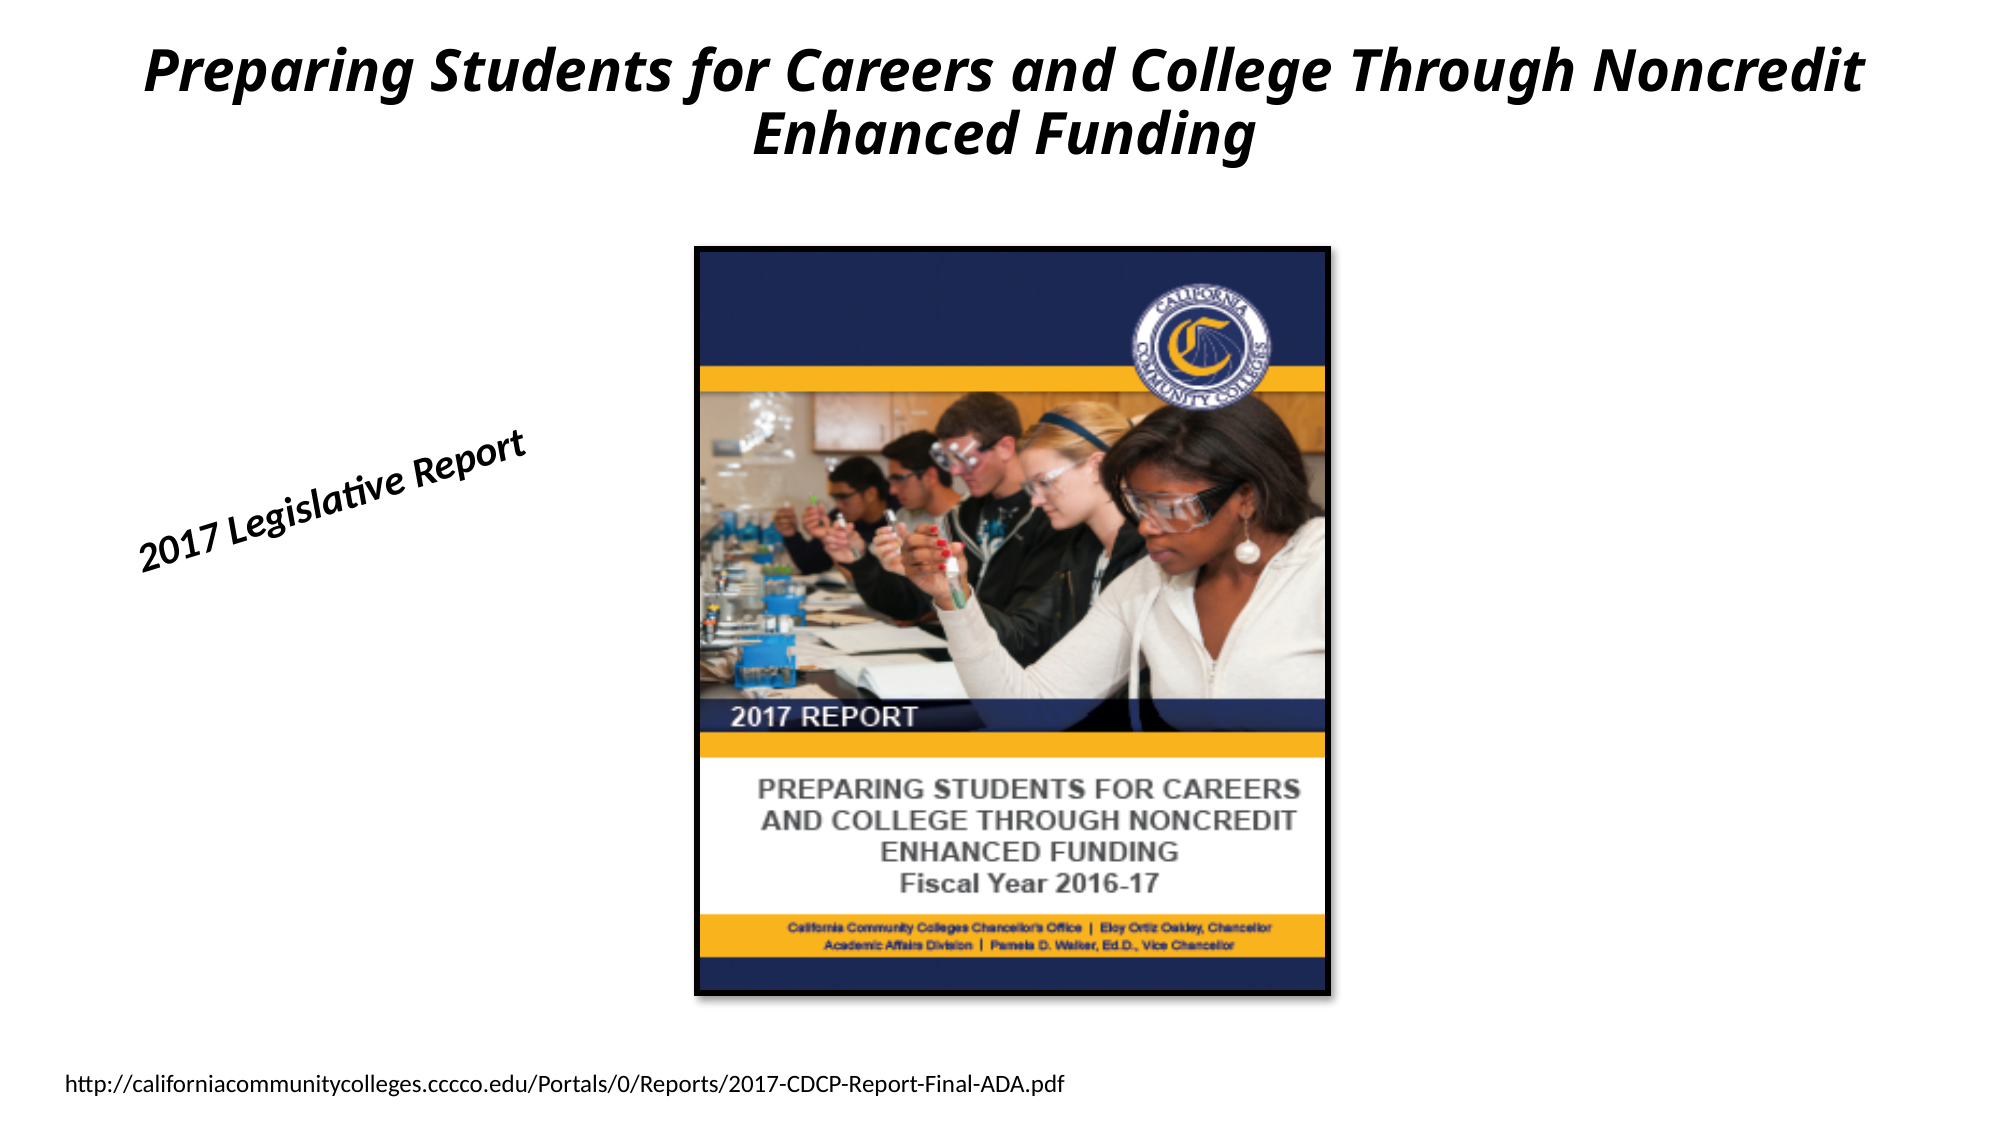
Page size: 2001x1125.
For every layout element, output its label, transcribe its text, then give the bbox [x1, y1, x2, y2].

picture [699, 251, 1325, 991]
title Preparing Students for Careers and College Through Noncredit Enhanced Funding [99, 24, 1925, 253]
text_box http://californiacommunitycolleges.cccco.edu/Portals/0/Reports/2017-CDCP-Report-Final-ADA.pdf [50, 1060, 1258, 1105]
list 2017 Legislative Report [98, 324, 672, 676]
